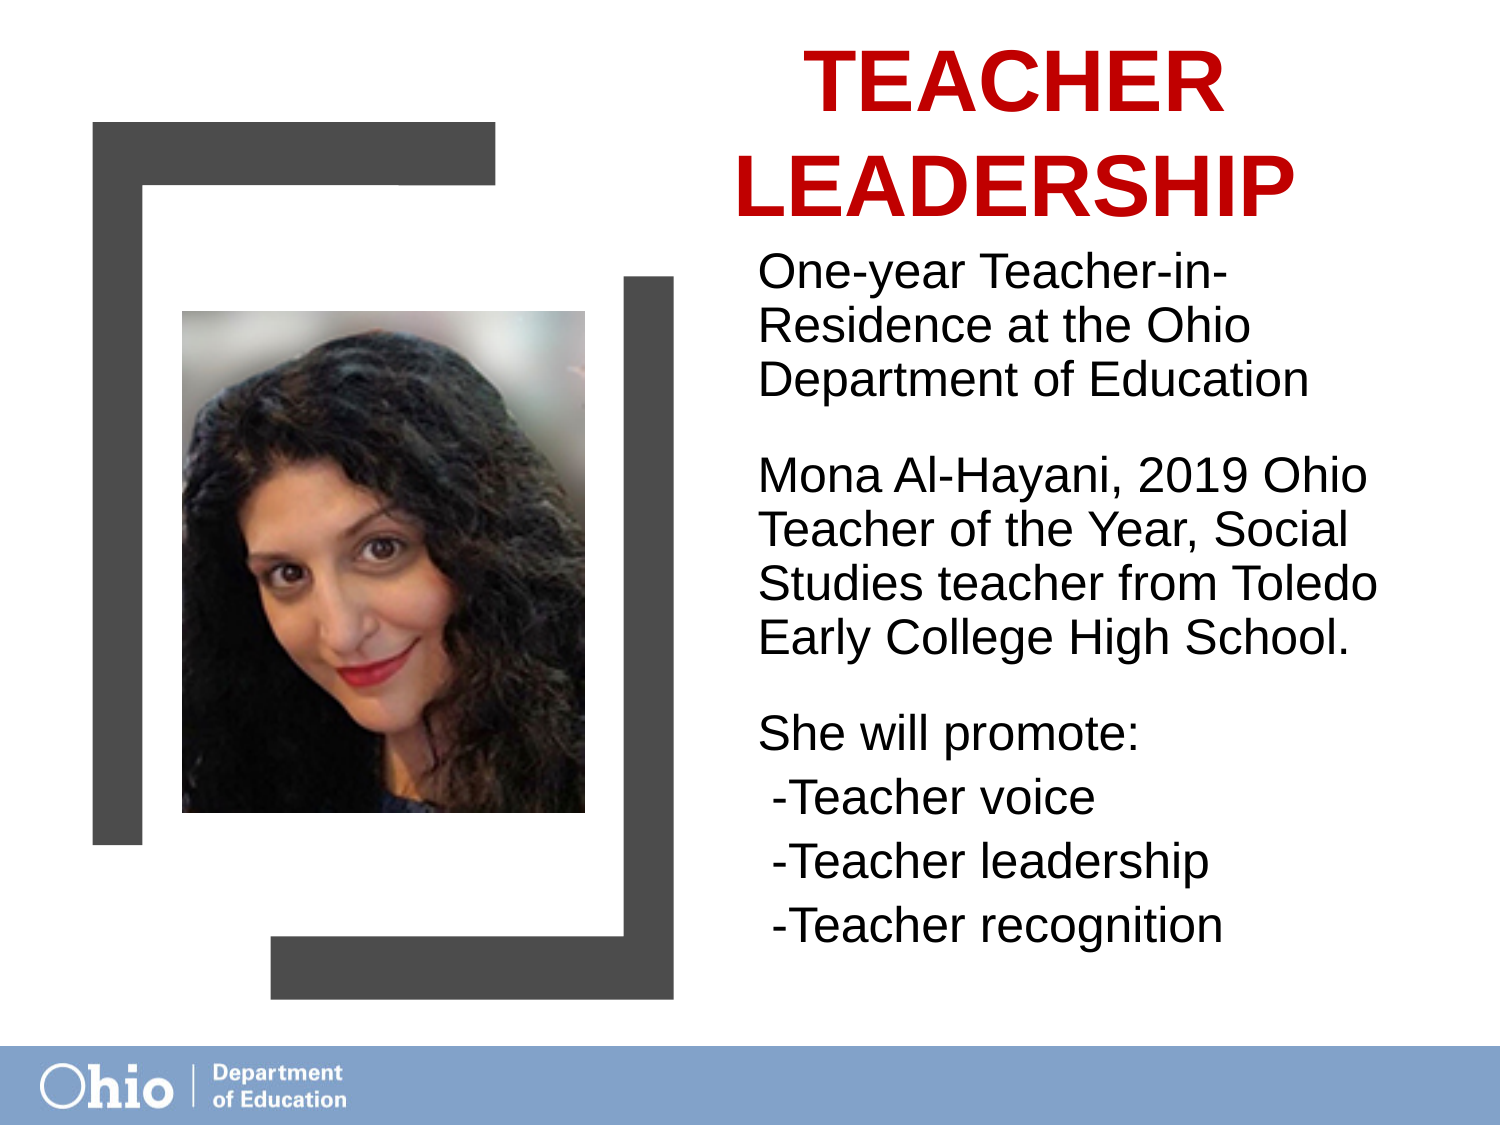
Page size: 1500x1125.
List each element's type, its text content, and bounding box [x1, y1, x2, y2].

text_box [270, 276, 674, 1000]
picture [0, 1046, 1500, 1125]
text_box [92, 122, 496, 846]
title Teacher Leadership [692, 24, 1338, 277]
list One-year Teacher-in-Residence at the Ohio Department of Education Mona Al-Hayani, 2019 Ohio Teacher of the Year, Social Studies teacher from Toledo Early College High School. She will promote: -Teacher voice -Teacher leadership -Teacher recognition [757, 245, 1420, 1047]
picture [181, 310, 585, 813]
